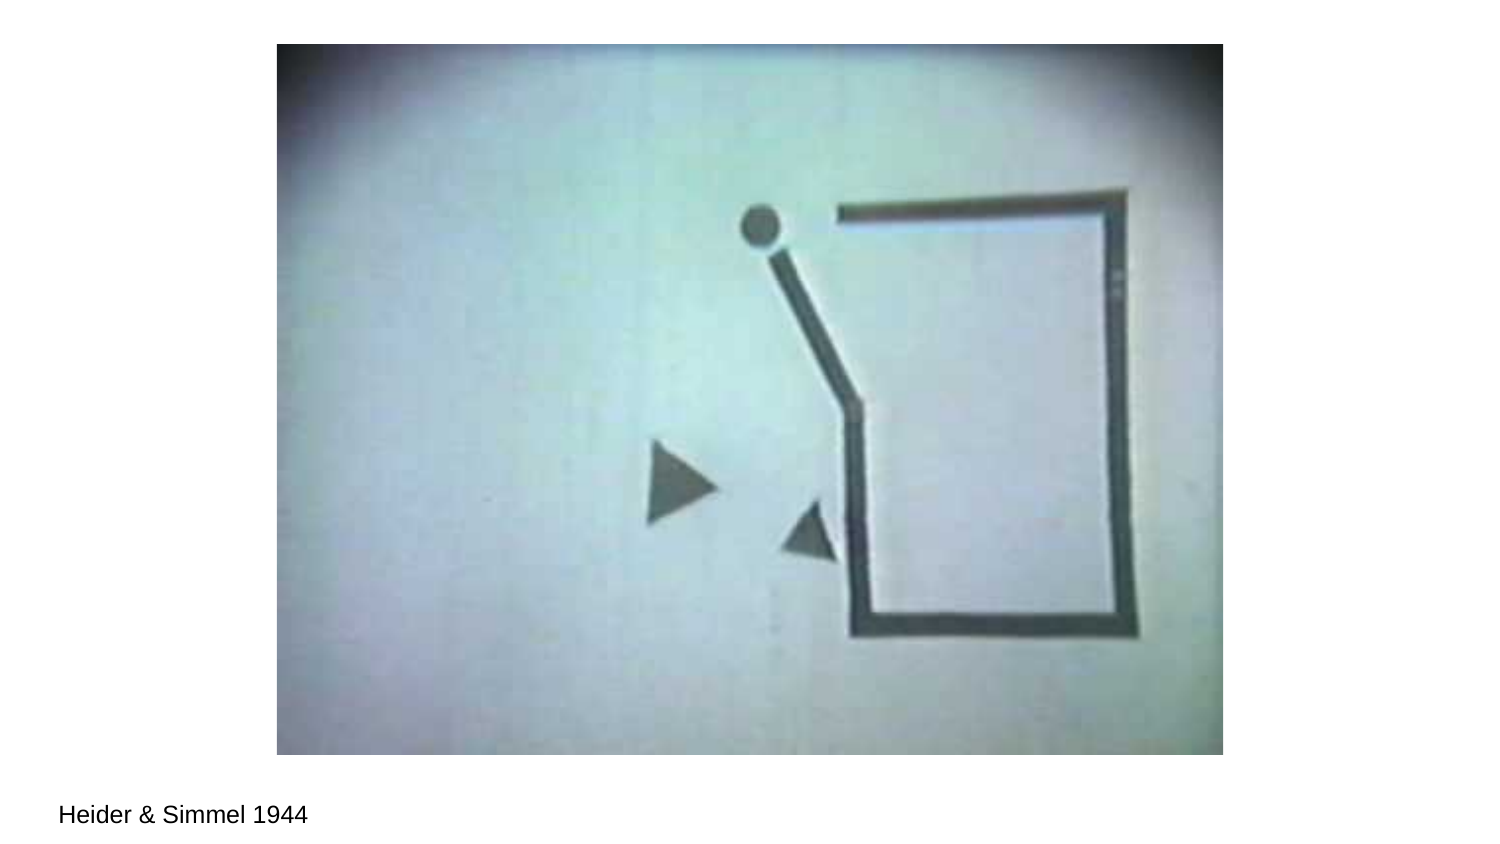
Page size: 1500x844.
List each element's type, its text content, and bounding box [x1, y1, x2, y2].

text_box Heider & Simmel 1944 [43, 783, 1311, 844]
text_box [276, 44, 1224, 755]
